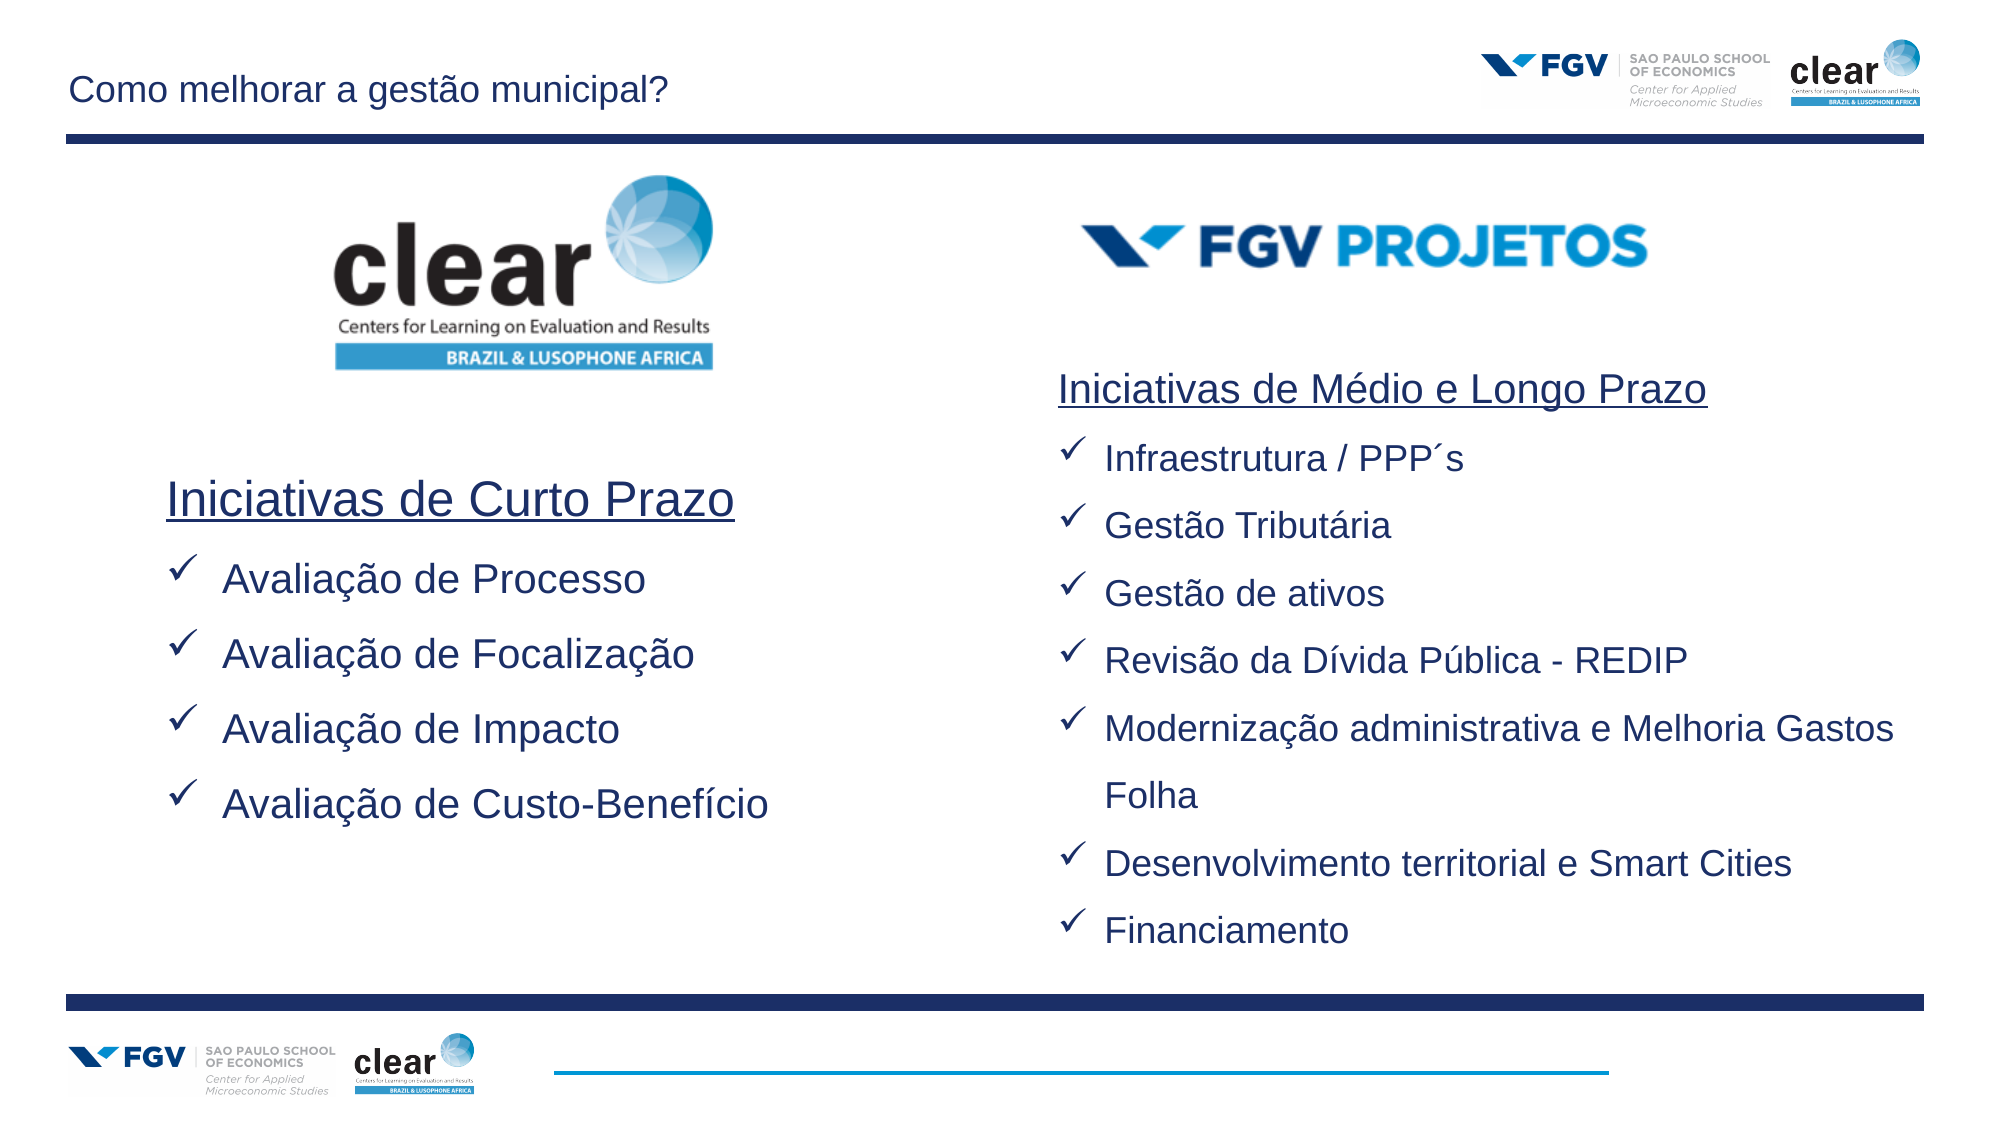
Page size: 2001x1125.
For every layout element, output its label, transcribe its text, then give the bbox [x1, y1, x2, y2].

picture [1470, 25, 1935, 121]
text_box Iniciativas de Médio e Longo Prazo Infraestrutura / PPP´s Gestão Tributária Gestão de ativos Revisão da Dívida Pública - REDIP Modernização administrativa e Melhoria Gastos Folha Desenvolvimento territorial e Smart Cities Financiamento [967, 329, 1939, 1034]
picture [58, 1020, 488, 1108]
picture [1072, 191, 1678, 293]
title Como melhorar a gestão municipal? [53, 62, 768, 109]
text_box Iniciativas de Curto Prazo Avaliação de Processo Avaliação de Focalização Avaliação de Impacto Avaliação de Custo-Benefício [151, 429, 873, 834]
picture [323, 163, 735, 375]
